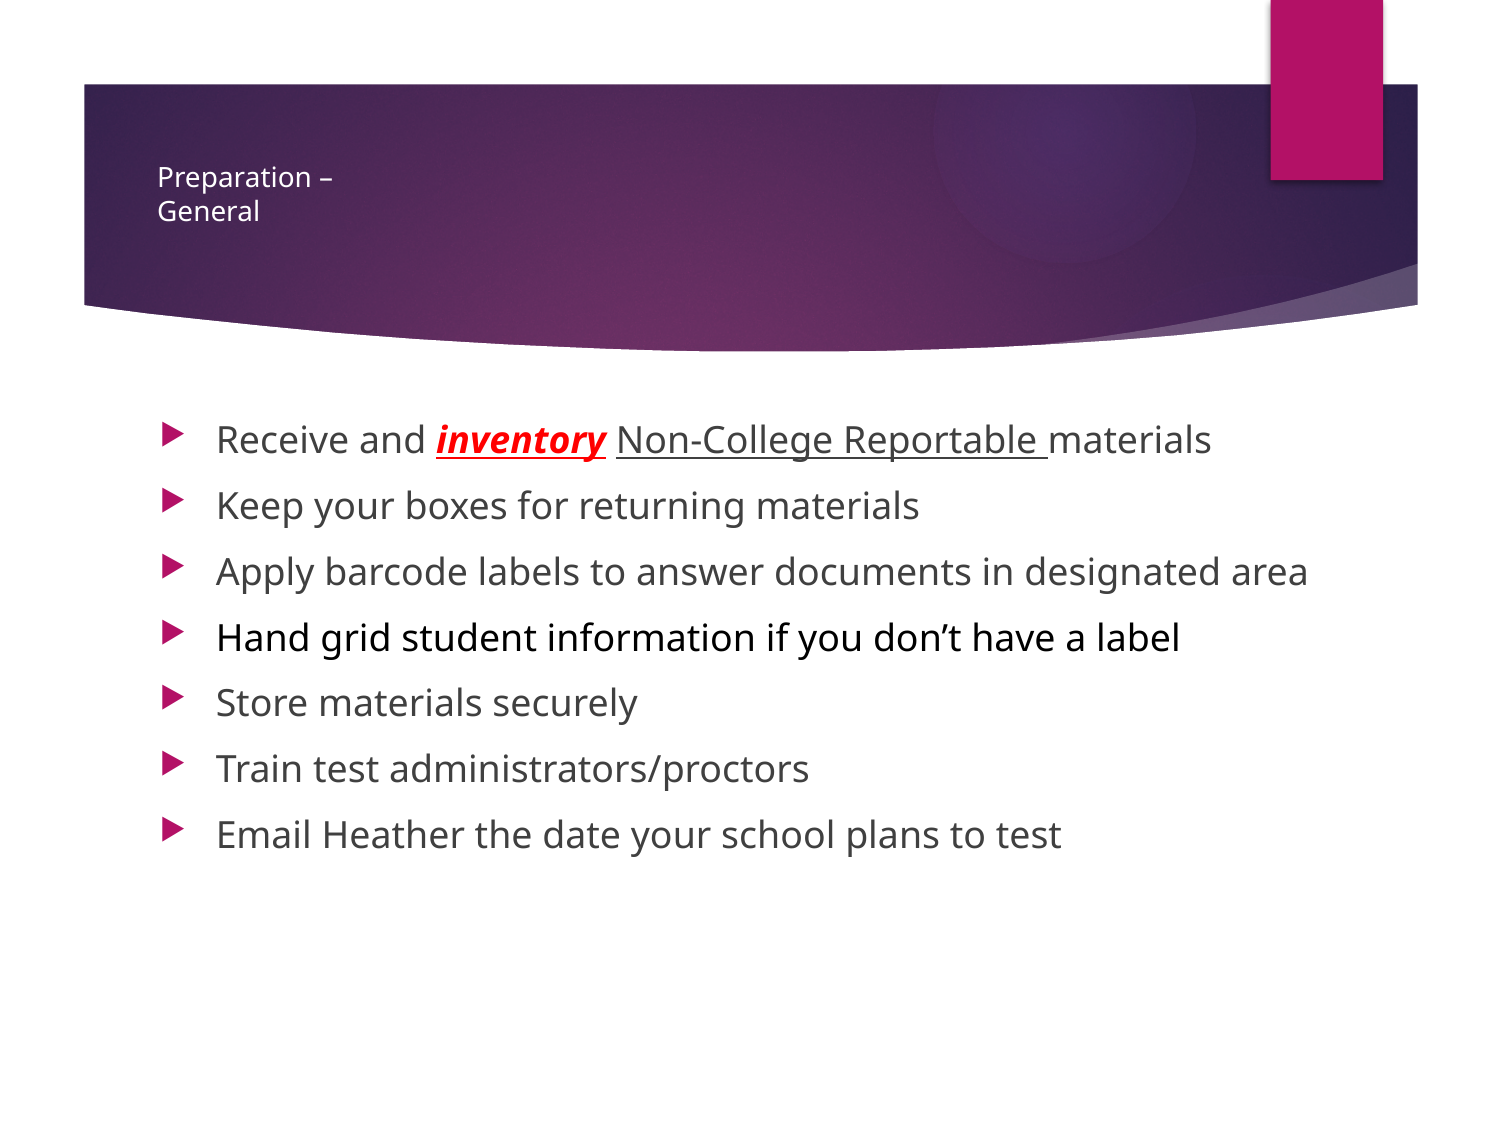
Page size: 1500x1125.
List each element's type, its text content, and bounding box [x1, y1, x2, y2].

list Receive and inventory Non-College Reportable materials Keep your boxes for returning materials Apply barcode labels to answer documents in designated area Hand grid student information if you don’t have a label Store materials securely Train test administrators/proctors Email Heather the date your school plans to test [144, 408, 1414, 974]
title Preparation – General [142, 152, 1183, 269]
